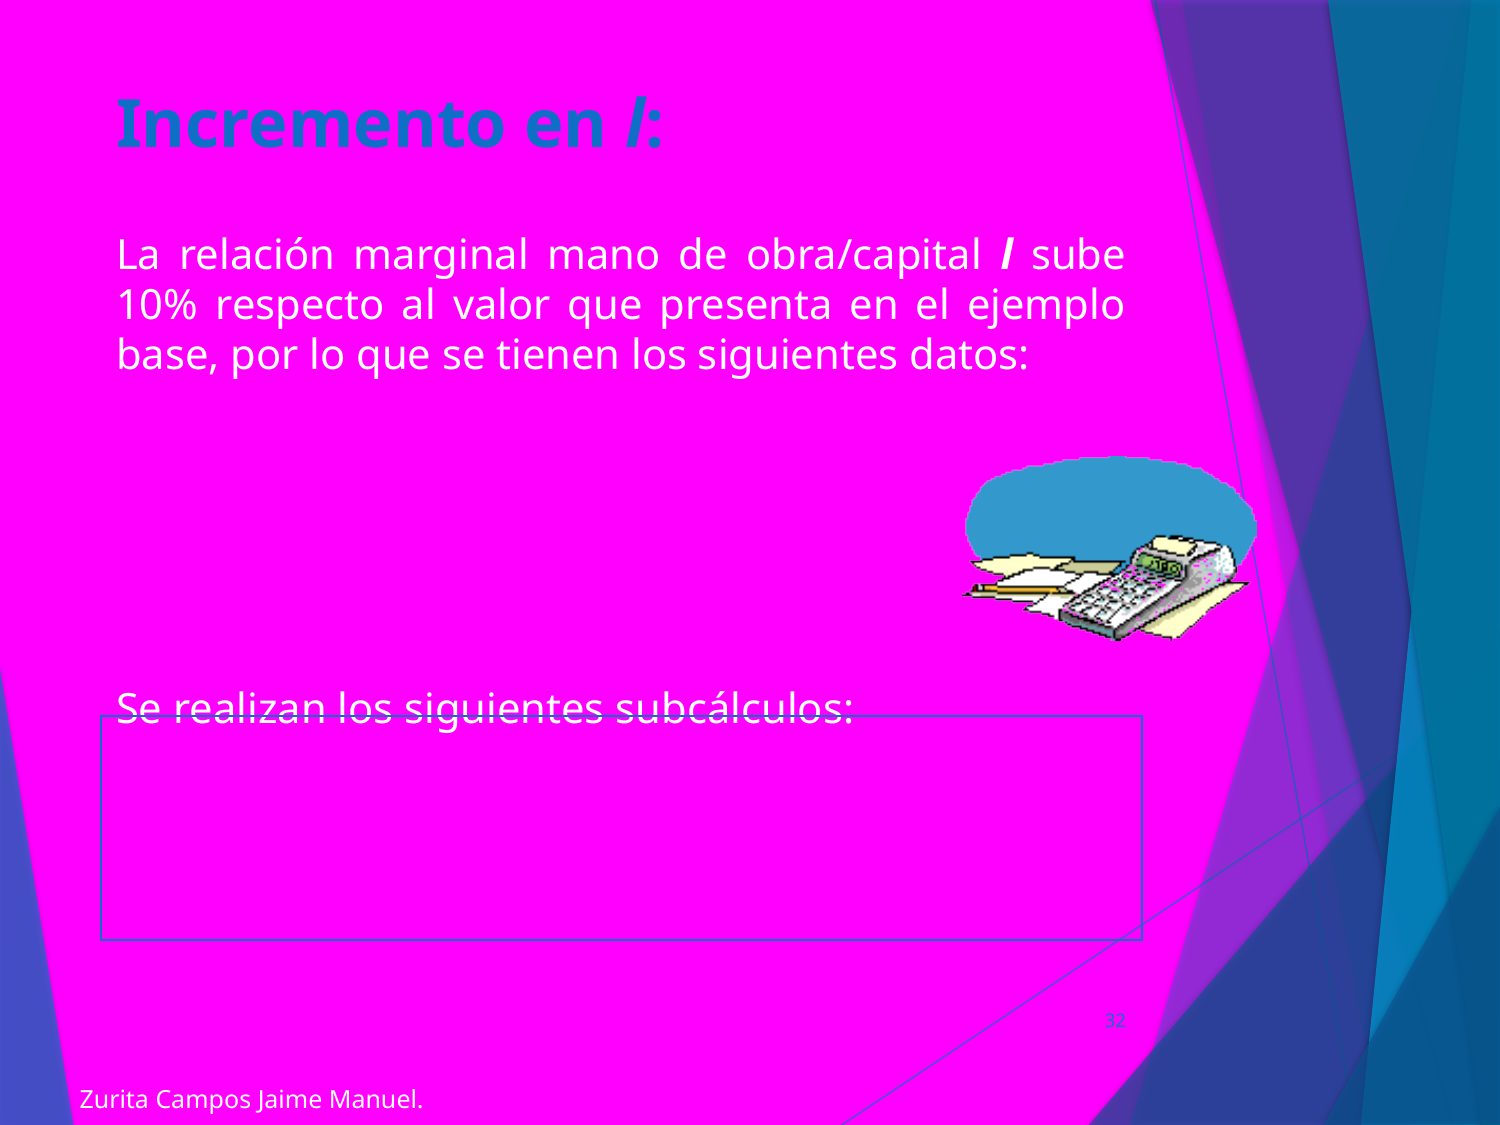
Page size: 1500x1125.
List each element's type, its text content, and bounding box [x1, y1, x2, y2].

title Incremento en l: [101, 73, 1143, 290]
slide_number 32 [1057, 991, 1142, 1051]
text_box Zurita Campos Jaime Manuel. [64, 1076, 697, 1121]
picture [961, 455, 1257, 642]
